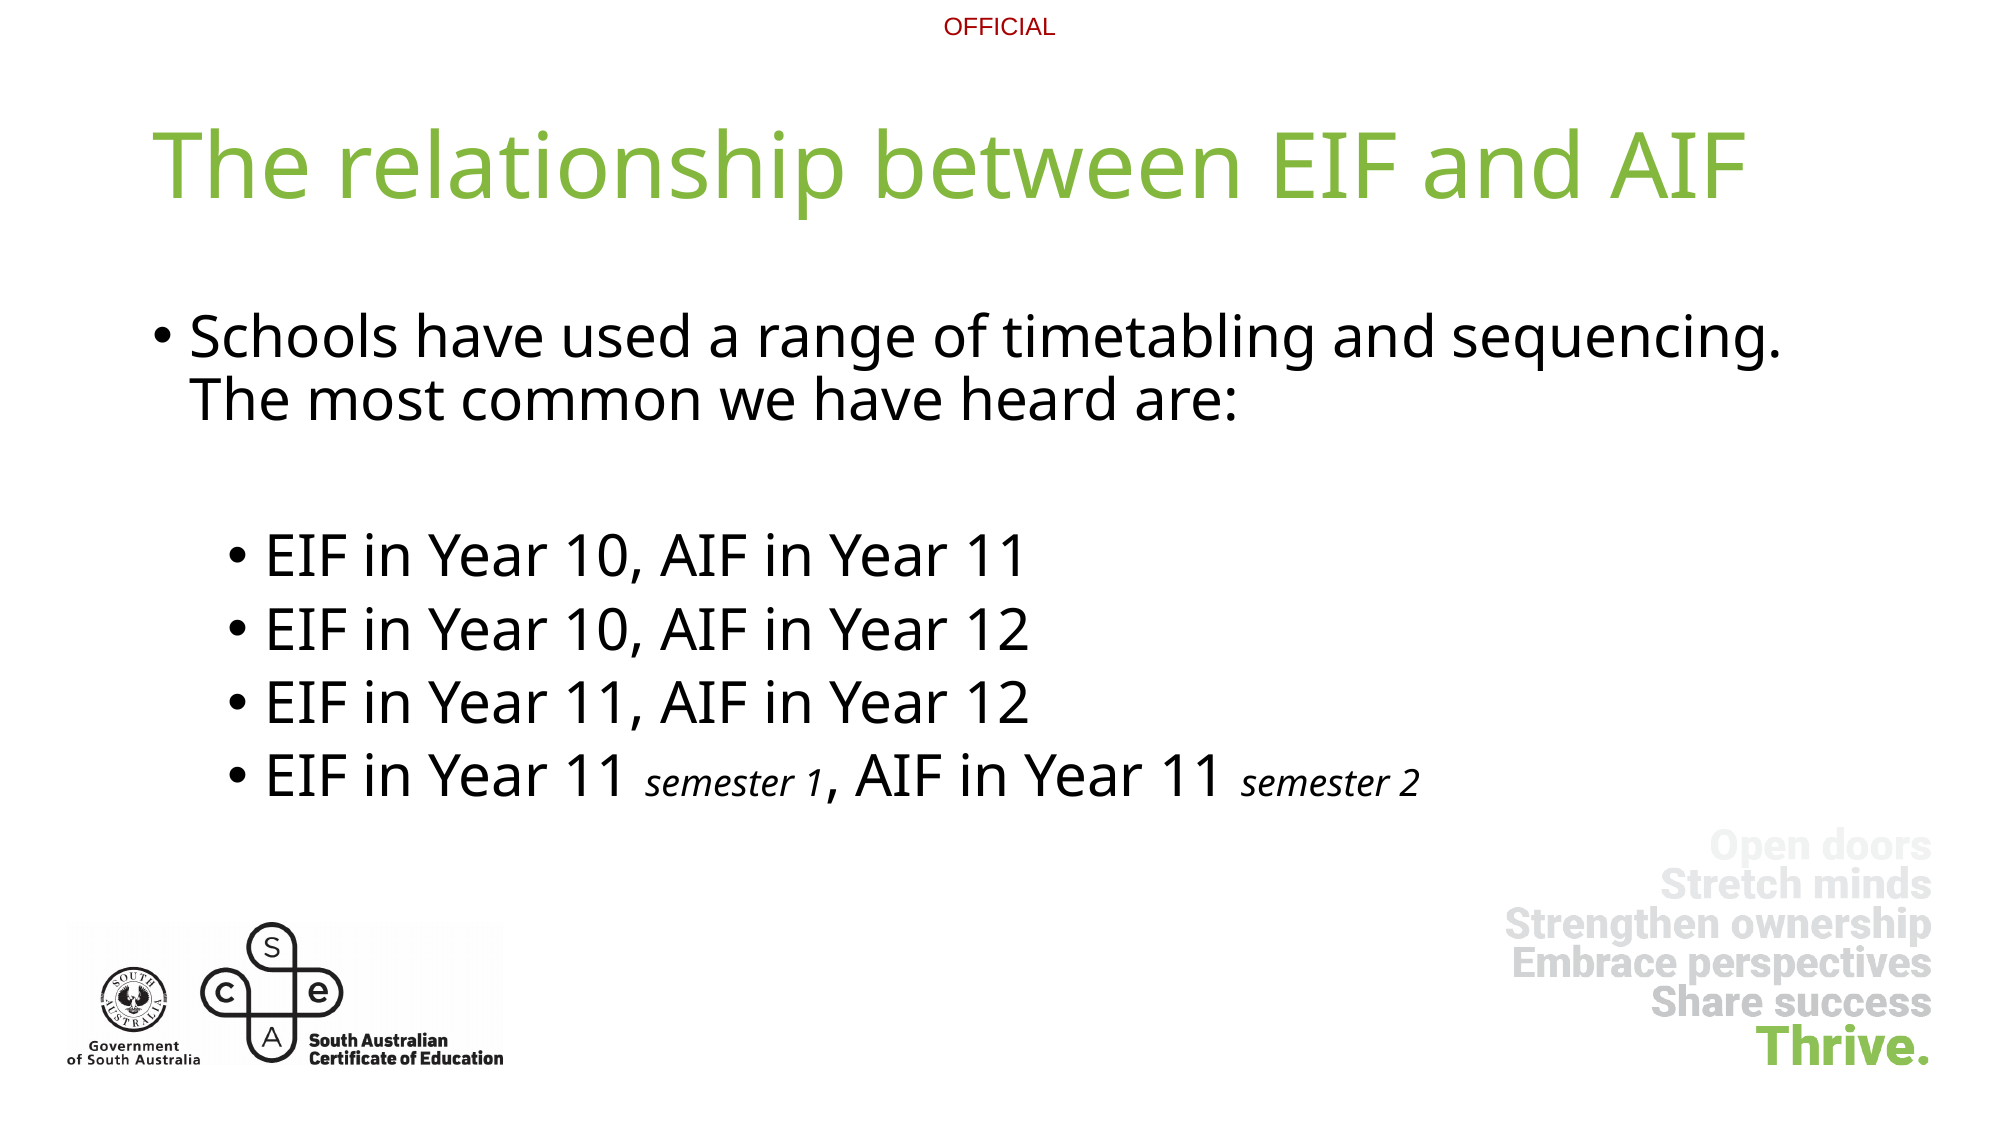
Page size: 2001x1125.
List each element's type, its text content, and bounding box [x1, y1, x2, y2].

picture [67, 922, 503, 1065]
title The relationship between EIF and AIF [137, 59, 1863, 278]
picture [1376, 731, 1984, 1120]
list Schools have used a range of timetabling and sequencing. The most common we have heard are: EIF in Year 10, AIF in Year 11 EIF in Year 10, AIF in Year 12 EIF in Year 11, AIF in Year 12 EIF in Year 11 semester 1, AIF in Year 11 semester 2 [137, 299, 1863, 971]
